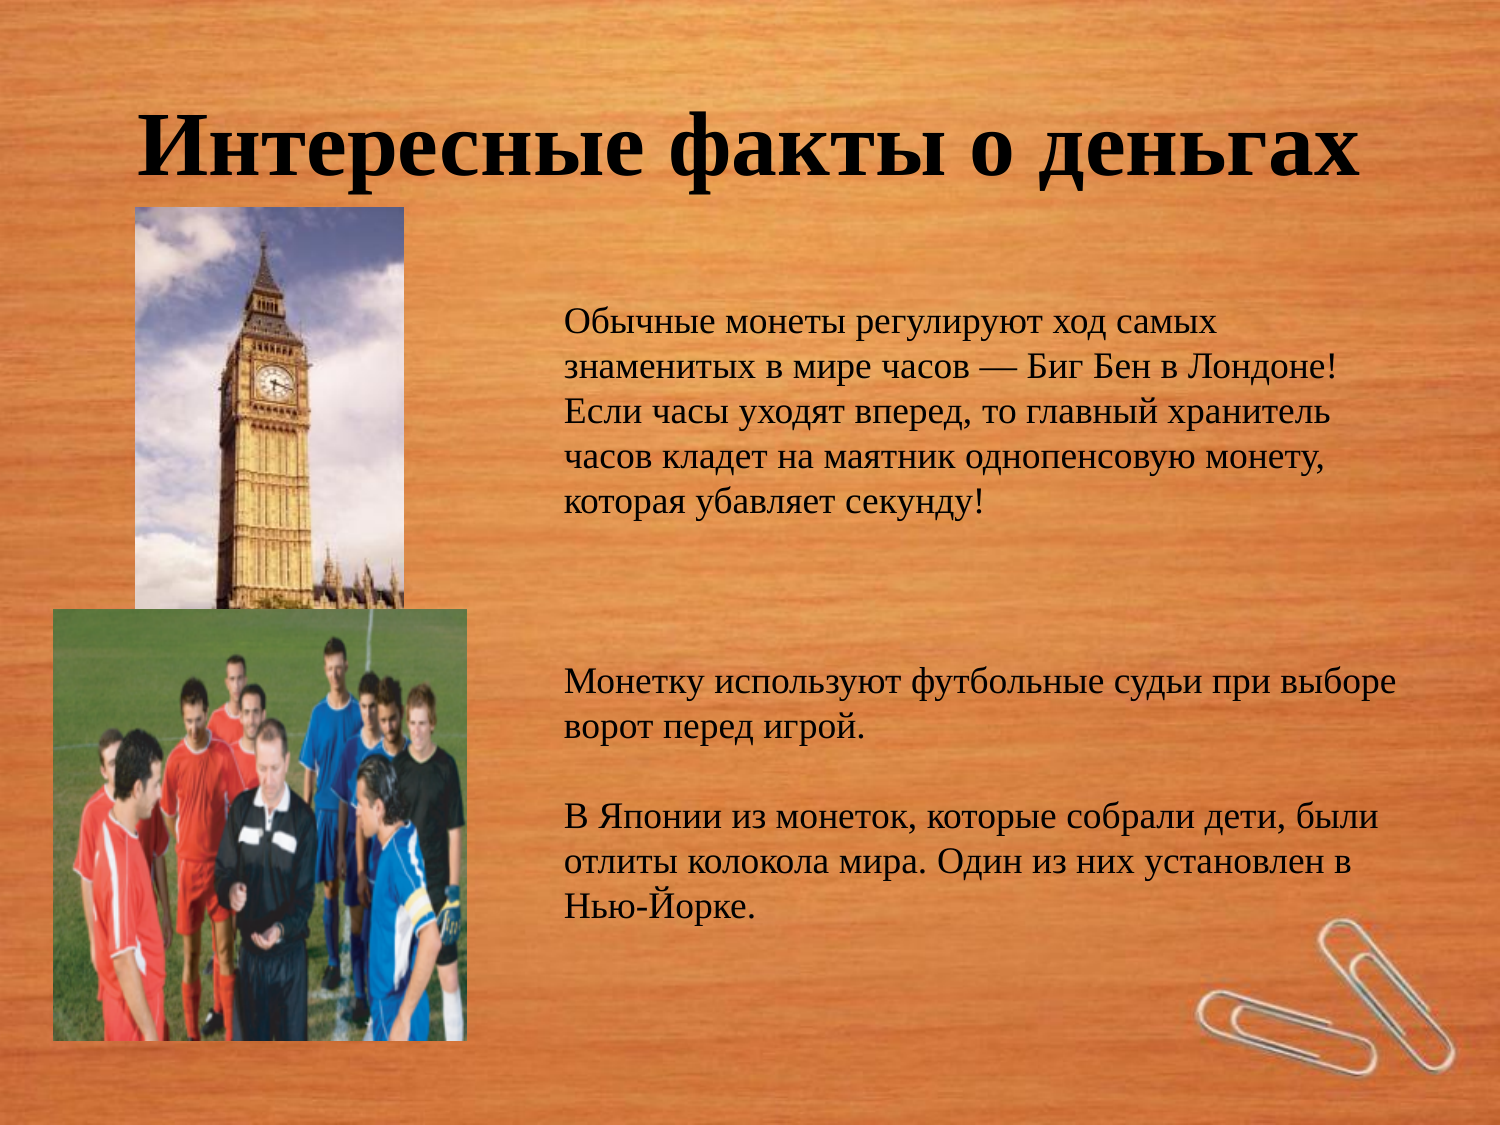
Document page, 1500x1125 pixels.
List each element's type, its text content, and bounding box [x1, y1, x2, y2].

picture [0, 0, 1500, 1125]
text_box Обычные монеты регулируют ход самых знаменитых в мире часов — Биг Бен в Лондоне! Если часы уходят вперед, то главный хранитель часов кладет на маятник однопенсовую монету, которая убавляет секунду! Монетку используют футбольные судьи при выборе ворот перед игрой. В Японии из монеток, которые собрали дети, были отлиты колокола мира. Один из них установлен в Нью-Йорке. [549, 243, 1429, 979]
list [135, 207, 405, 607]
title Интересные факты о деньгах [74, 44, 1426, 233]
